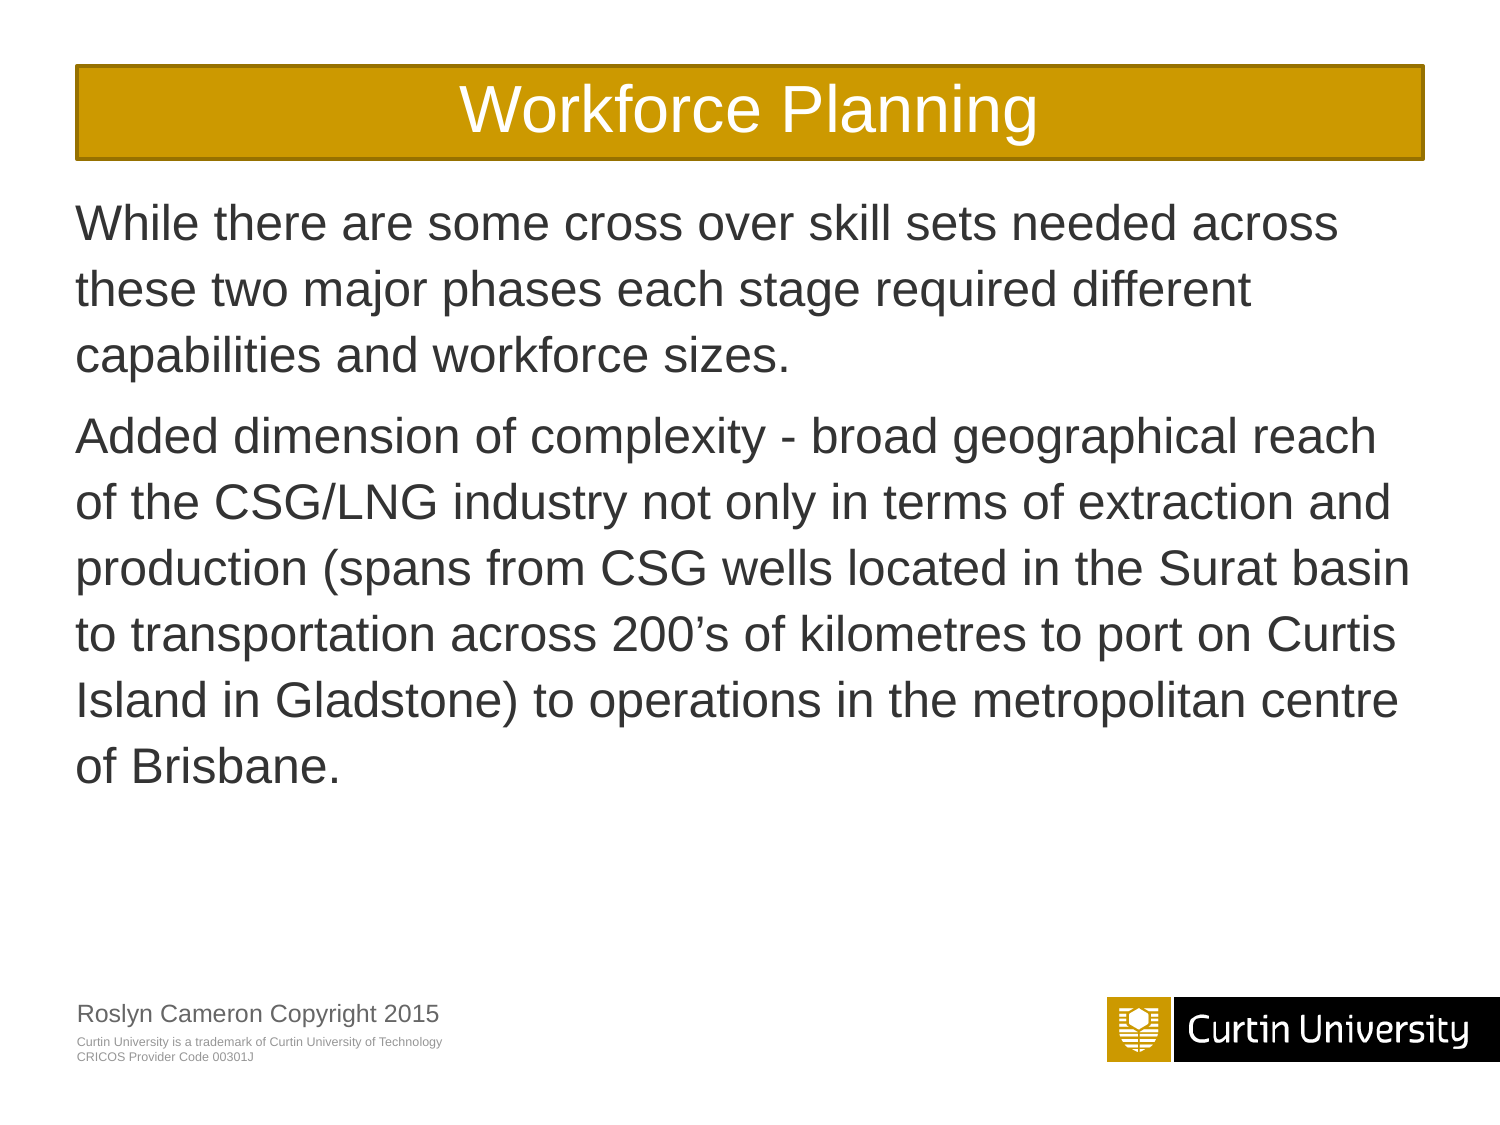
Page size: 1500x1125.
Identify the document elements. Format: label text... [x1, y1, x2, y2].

list While there are some cross over skill sets needed across these two major phases each stage required different capabilities and workforce sizes. Added dimension of complexity - broad geographical reach of the CSG/LNG industry not only in terms of extraction and production (spans from CSG wells located in the Surat basin to transportation across 200’s of kilometres to port on Curtis Island in Gladstone) to operations in the metropolitan centre of Brisbane. [75, 184, 1425, 898]
picture [0, 0, 1500, 1125]
text_box Workforce Planning [75, 64, 1425, 161]
footer Roslyn Cameron Copyright 2015 [76, 996, 644, 1033]
